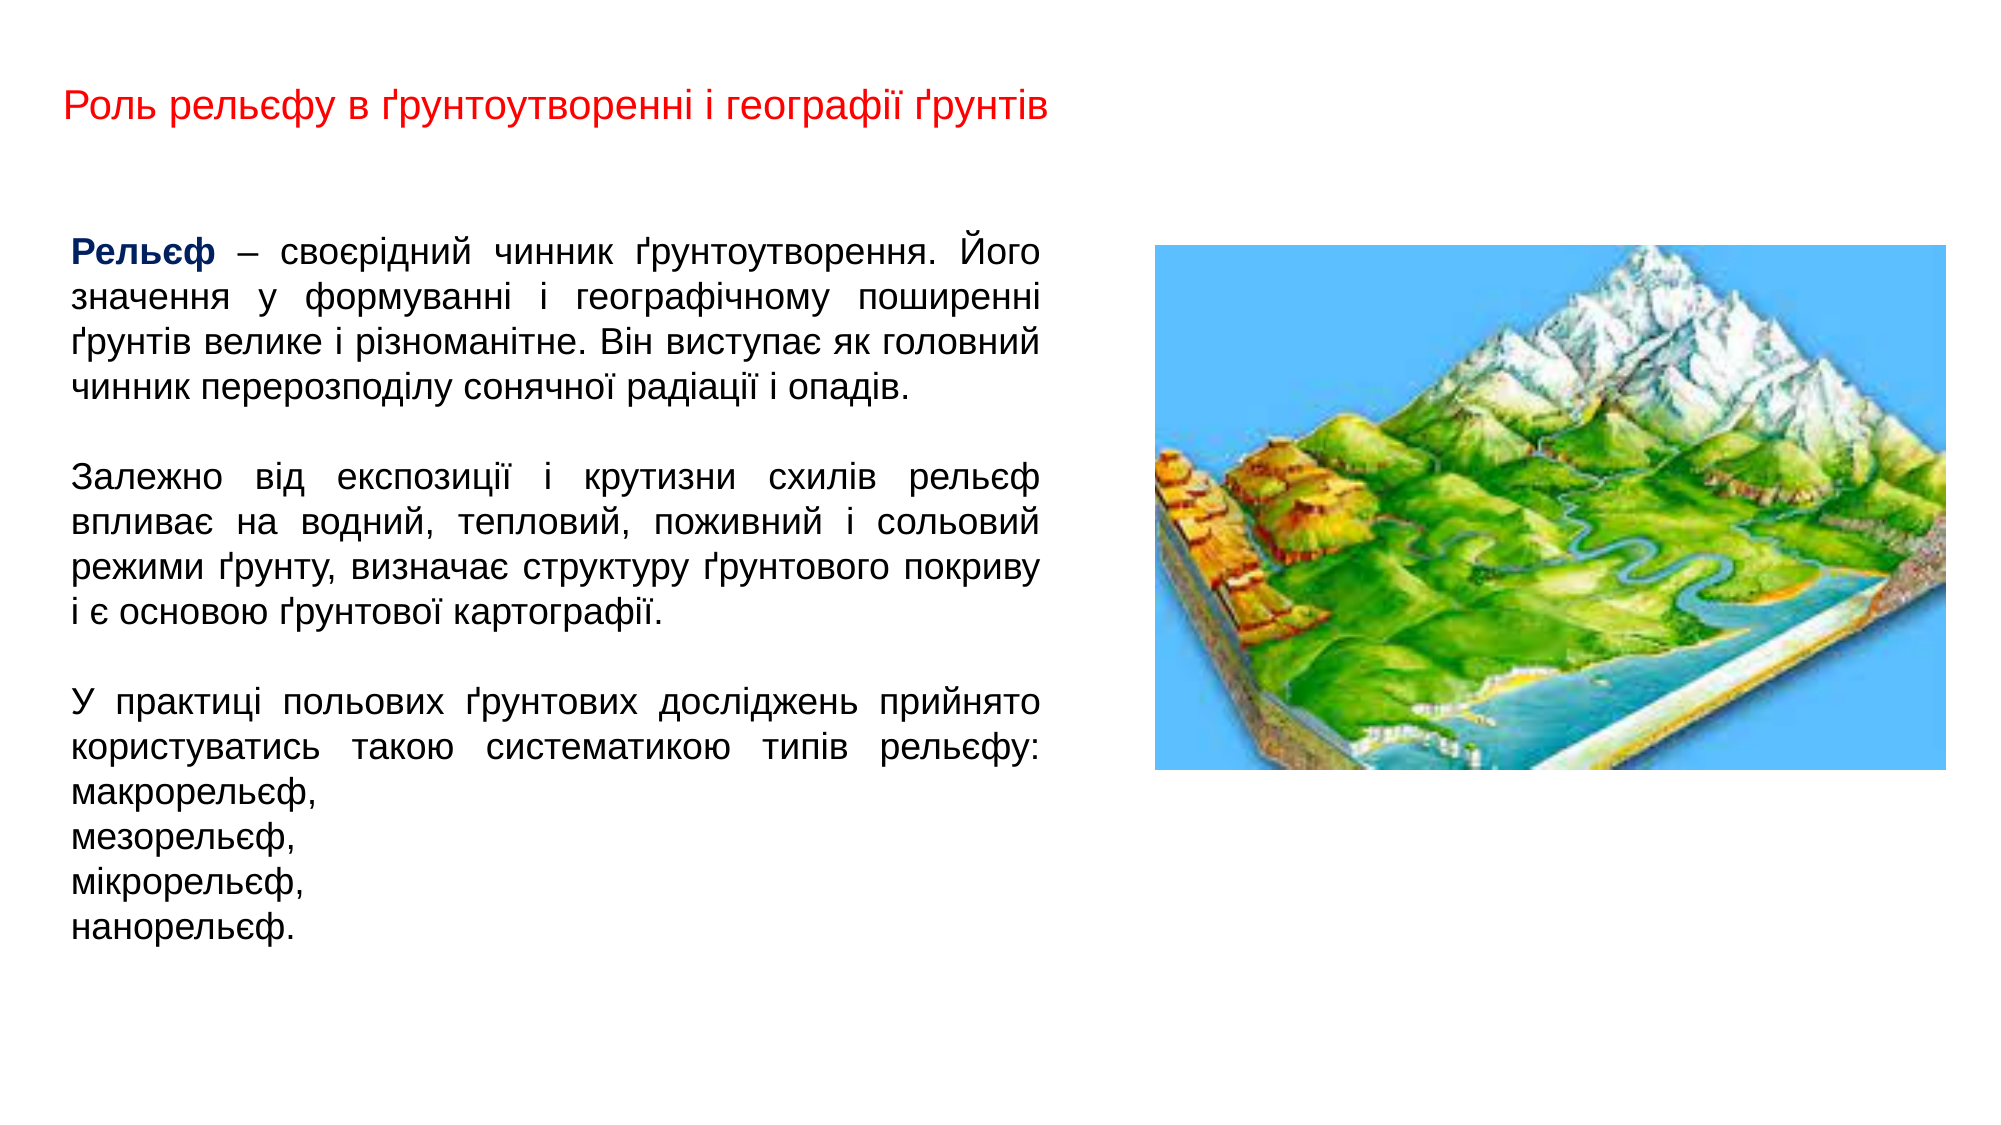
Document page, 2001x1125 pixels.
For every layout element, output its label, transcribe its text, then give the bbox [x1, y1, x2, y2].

text_box Рельєф – своєрідний чинник ґрунтоутворення. Його значення у формуванні і географічному поширенні ґрунтів велике і різноманітне. Він виступає як головний чинник перерозподілу сонячної радіації і опадів. Залежно від експозиції і крутизни схилів рельєф впливає на водний, тепловий, поживний і сольовий режими ґрунту, визначає структуру ґрунтового покриву і є основою ґрунтової картографії. У практиці польових ґрунтових досліджень прийнято користуватись такою систематикою типів рельєфу: макрорельєф, мезорельєф, мікрорельєф, нанорельєф. [56, 219, 1057, 955]
picture [1155, 245, 1946, 770]
text_box Роль рельєфу в ґрунтоутворенні і географії ґрунтів [48, 70, 1065, 135]
